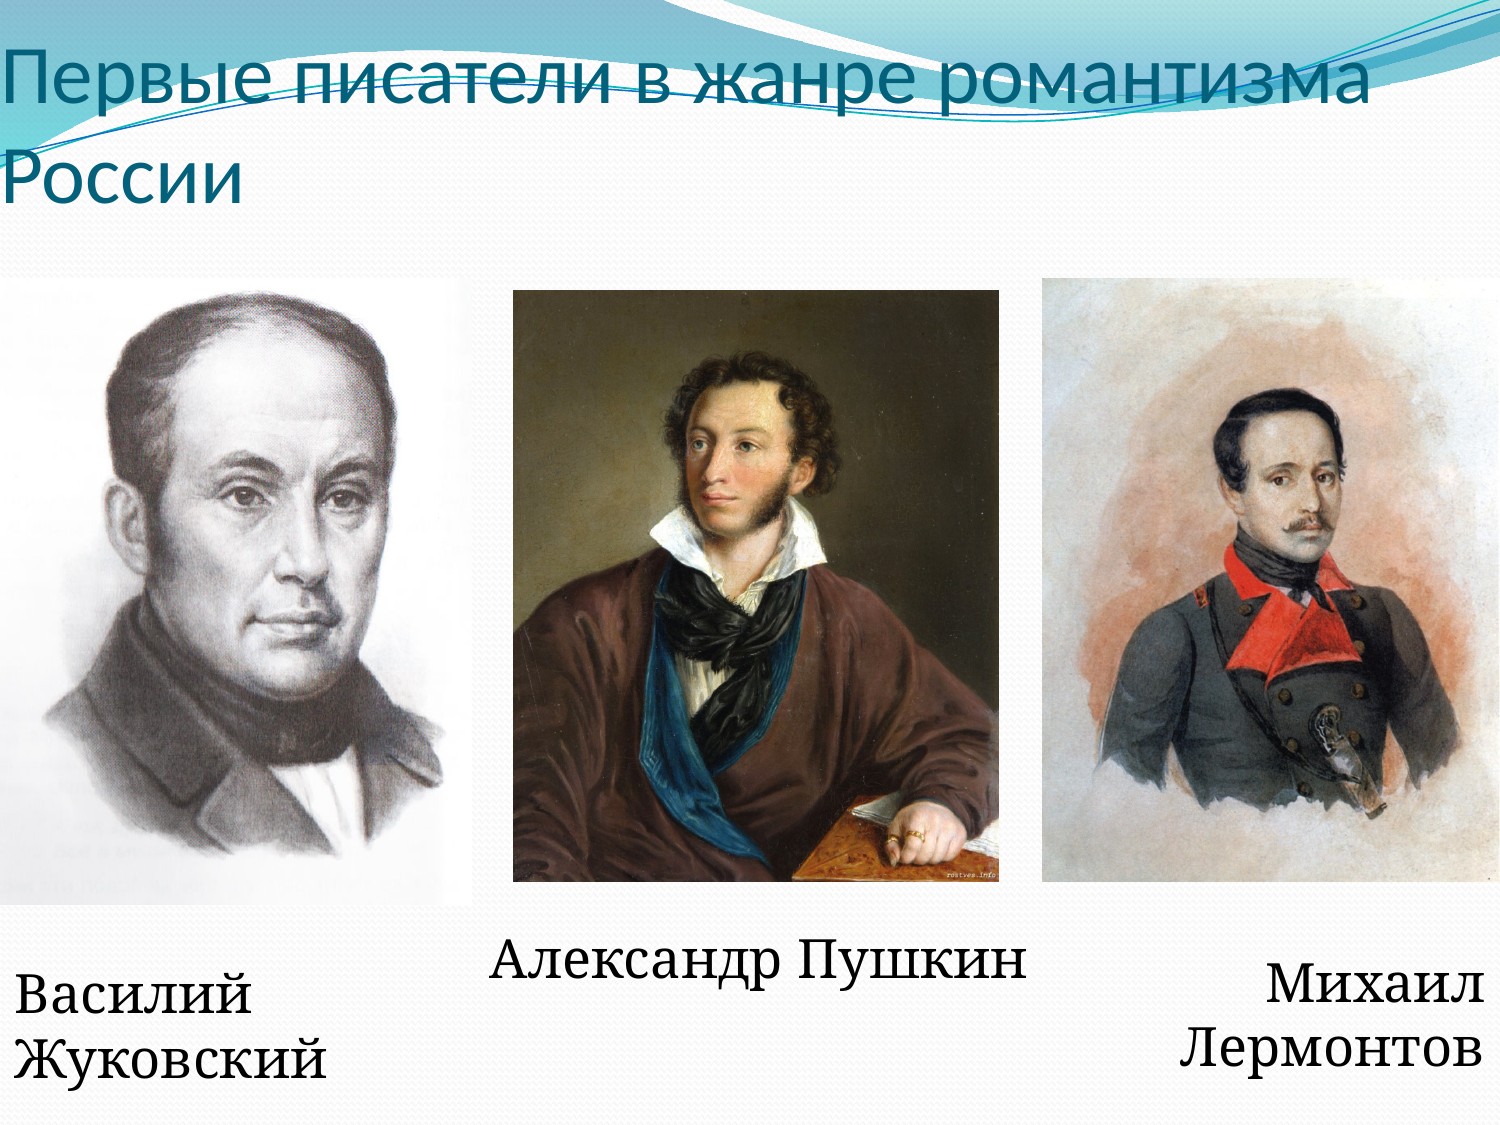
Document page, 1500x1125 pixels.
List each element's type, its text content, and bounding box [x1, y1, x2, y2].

picture [513, 290, 1000, 882]
text_box Василий Жуковский [0, 952, 479, 1097]
text_box Михаил Лермонтов [1157, 940, 1500, 1086]
text_box Александр Пушкин [474, 916, 1044, 997]
picture [0, 278, 472, 906]
title Первые писатели в жанре романтизма России [0, 0, 1500, 220]
picture [1042, 278, 1500, 882]
